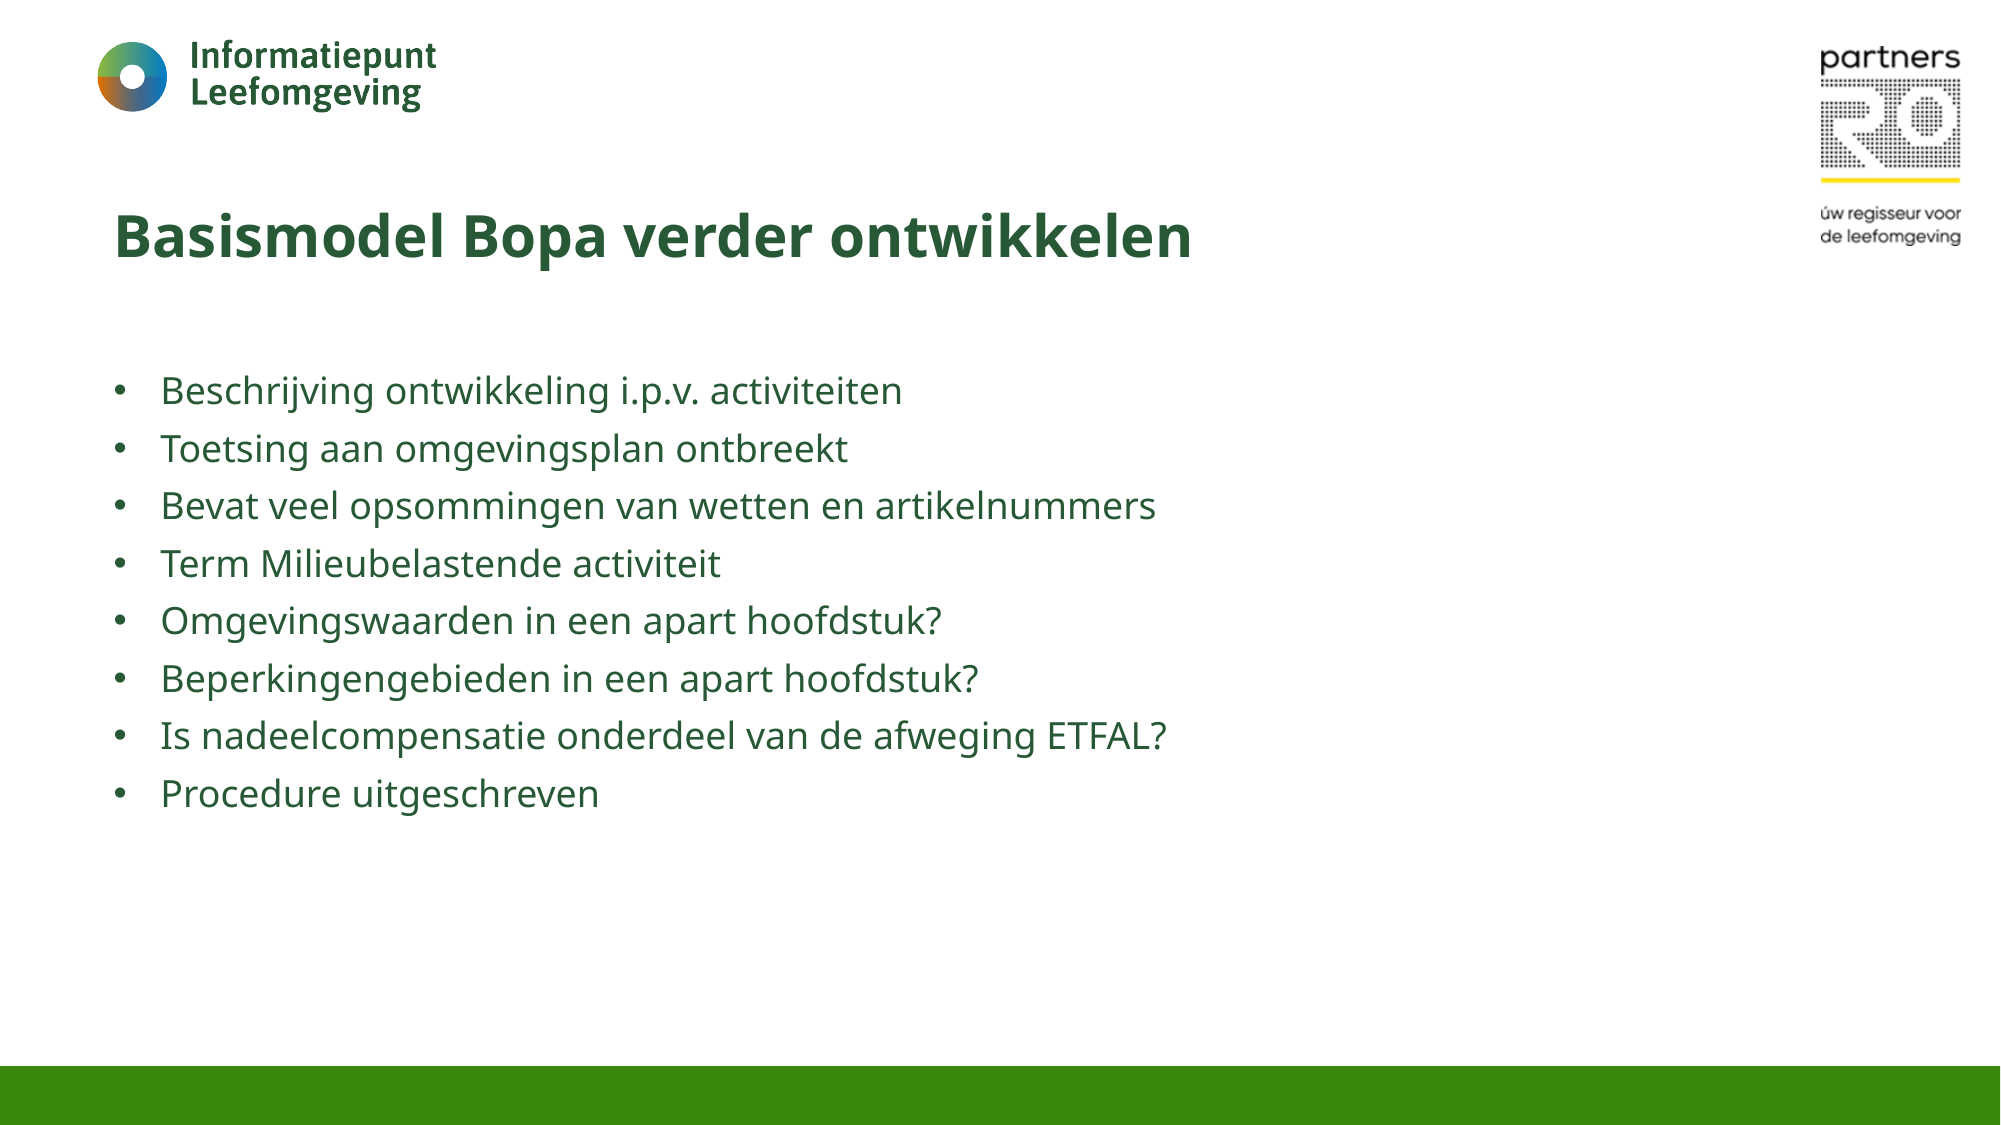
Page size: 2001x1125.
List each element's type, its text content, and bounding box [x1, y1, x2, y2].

list Beschrijving ontwikkeling i.p.v. activiteiten Toetsing aan omgevingsplan ontbreekt Bevat veel opsommingen van wetten en artikelnummers Term Milieubelastende activiteit Omgevingswaarden in een apart hoofdstuk? Beperkingengebieden in een apart hoofdstuk? Is nadeelcompensatie onderdeel van de afweging ETFAL? Procedure uitgeschreven [98, 297, 1898, 1004]
picture [1821, 45, 1961, 247]
title Basismodel Bopa verder ontwikkelen [98, 191, 1899, 301]
picture [68, 12, 513, 142]
